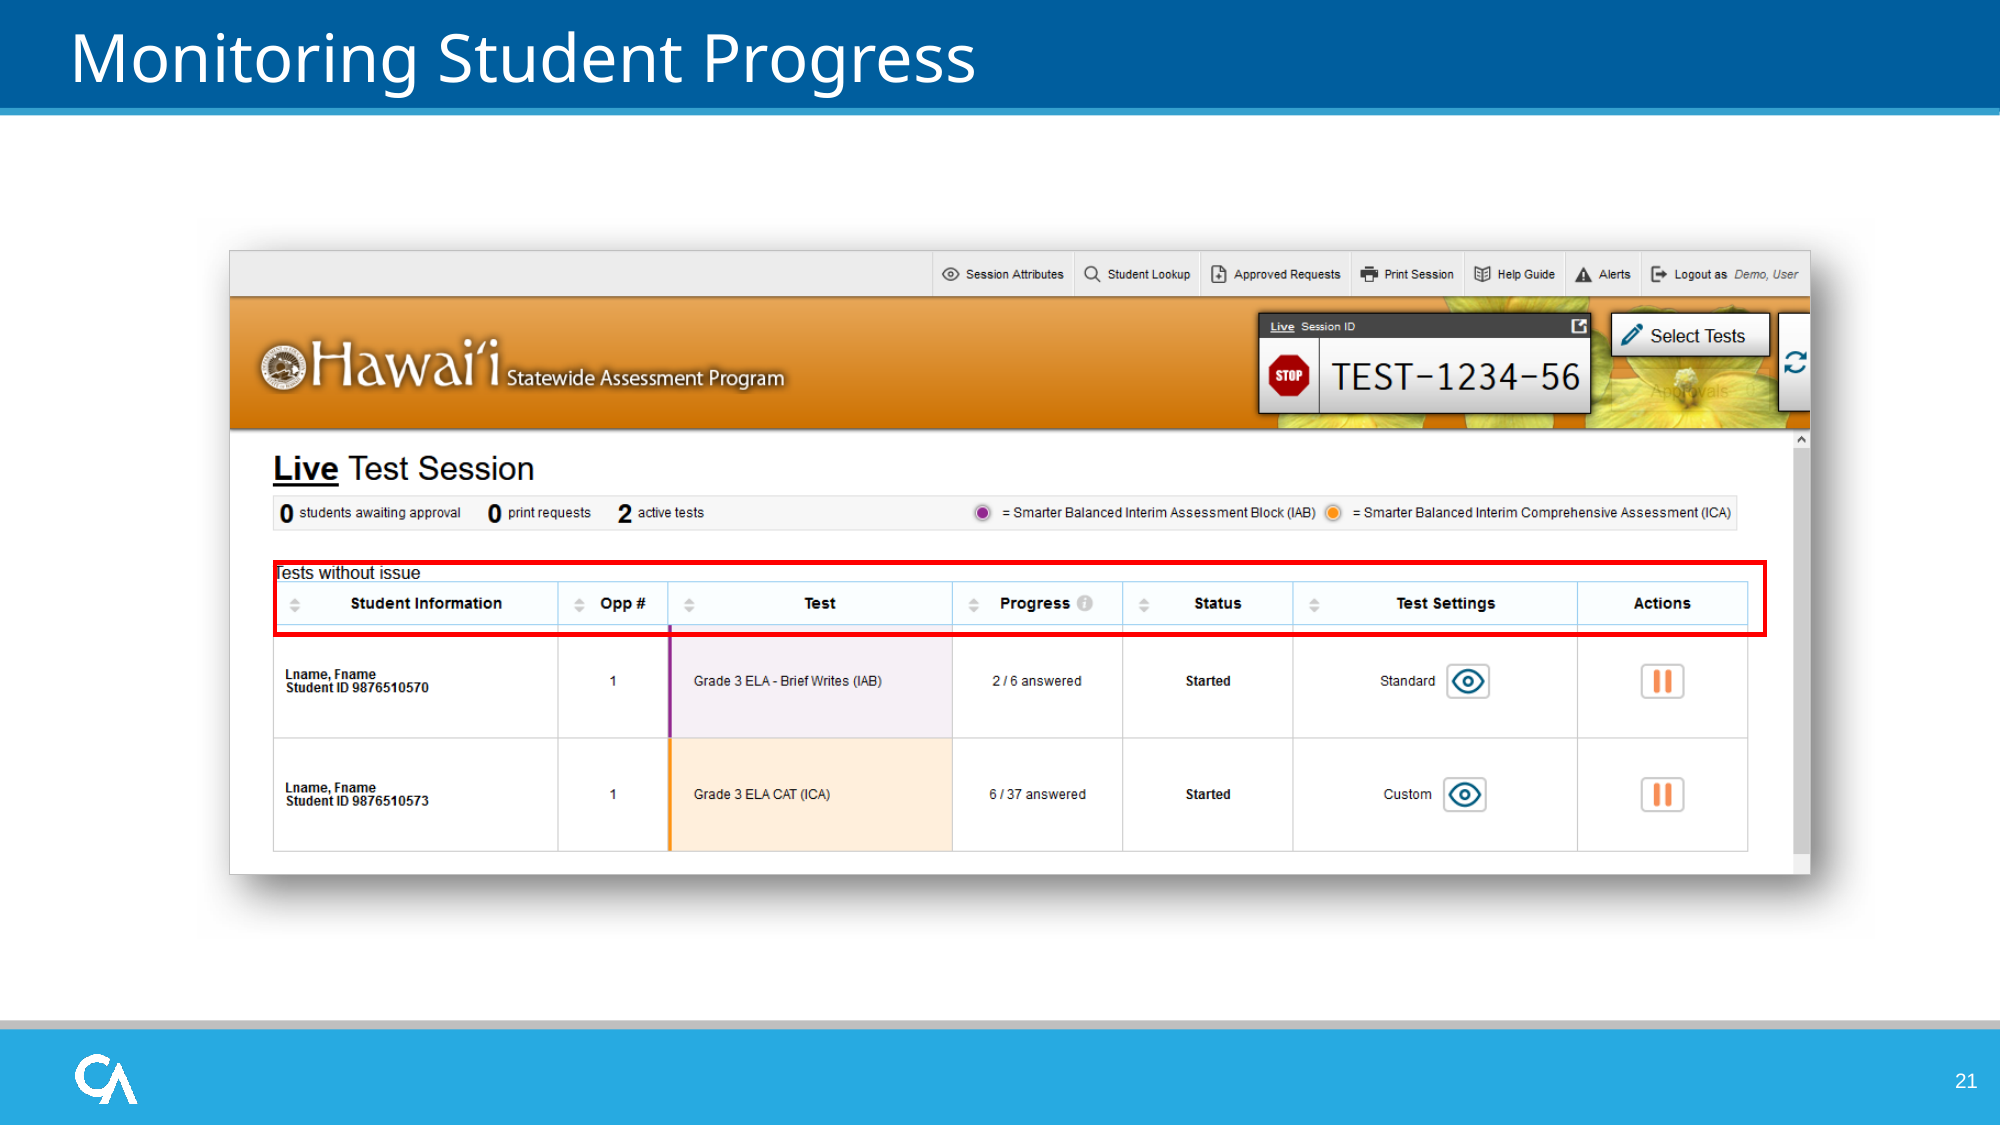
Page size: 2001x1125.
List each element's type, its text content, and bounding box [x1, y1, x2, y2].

title Monitoring Student Progress [69, 10, 1878, 96]
slide_number 21 [1877, 1057, 1993, 1103]
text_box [229, 250, 1811, 875]
picture [75, 1054, 138, 1104]
